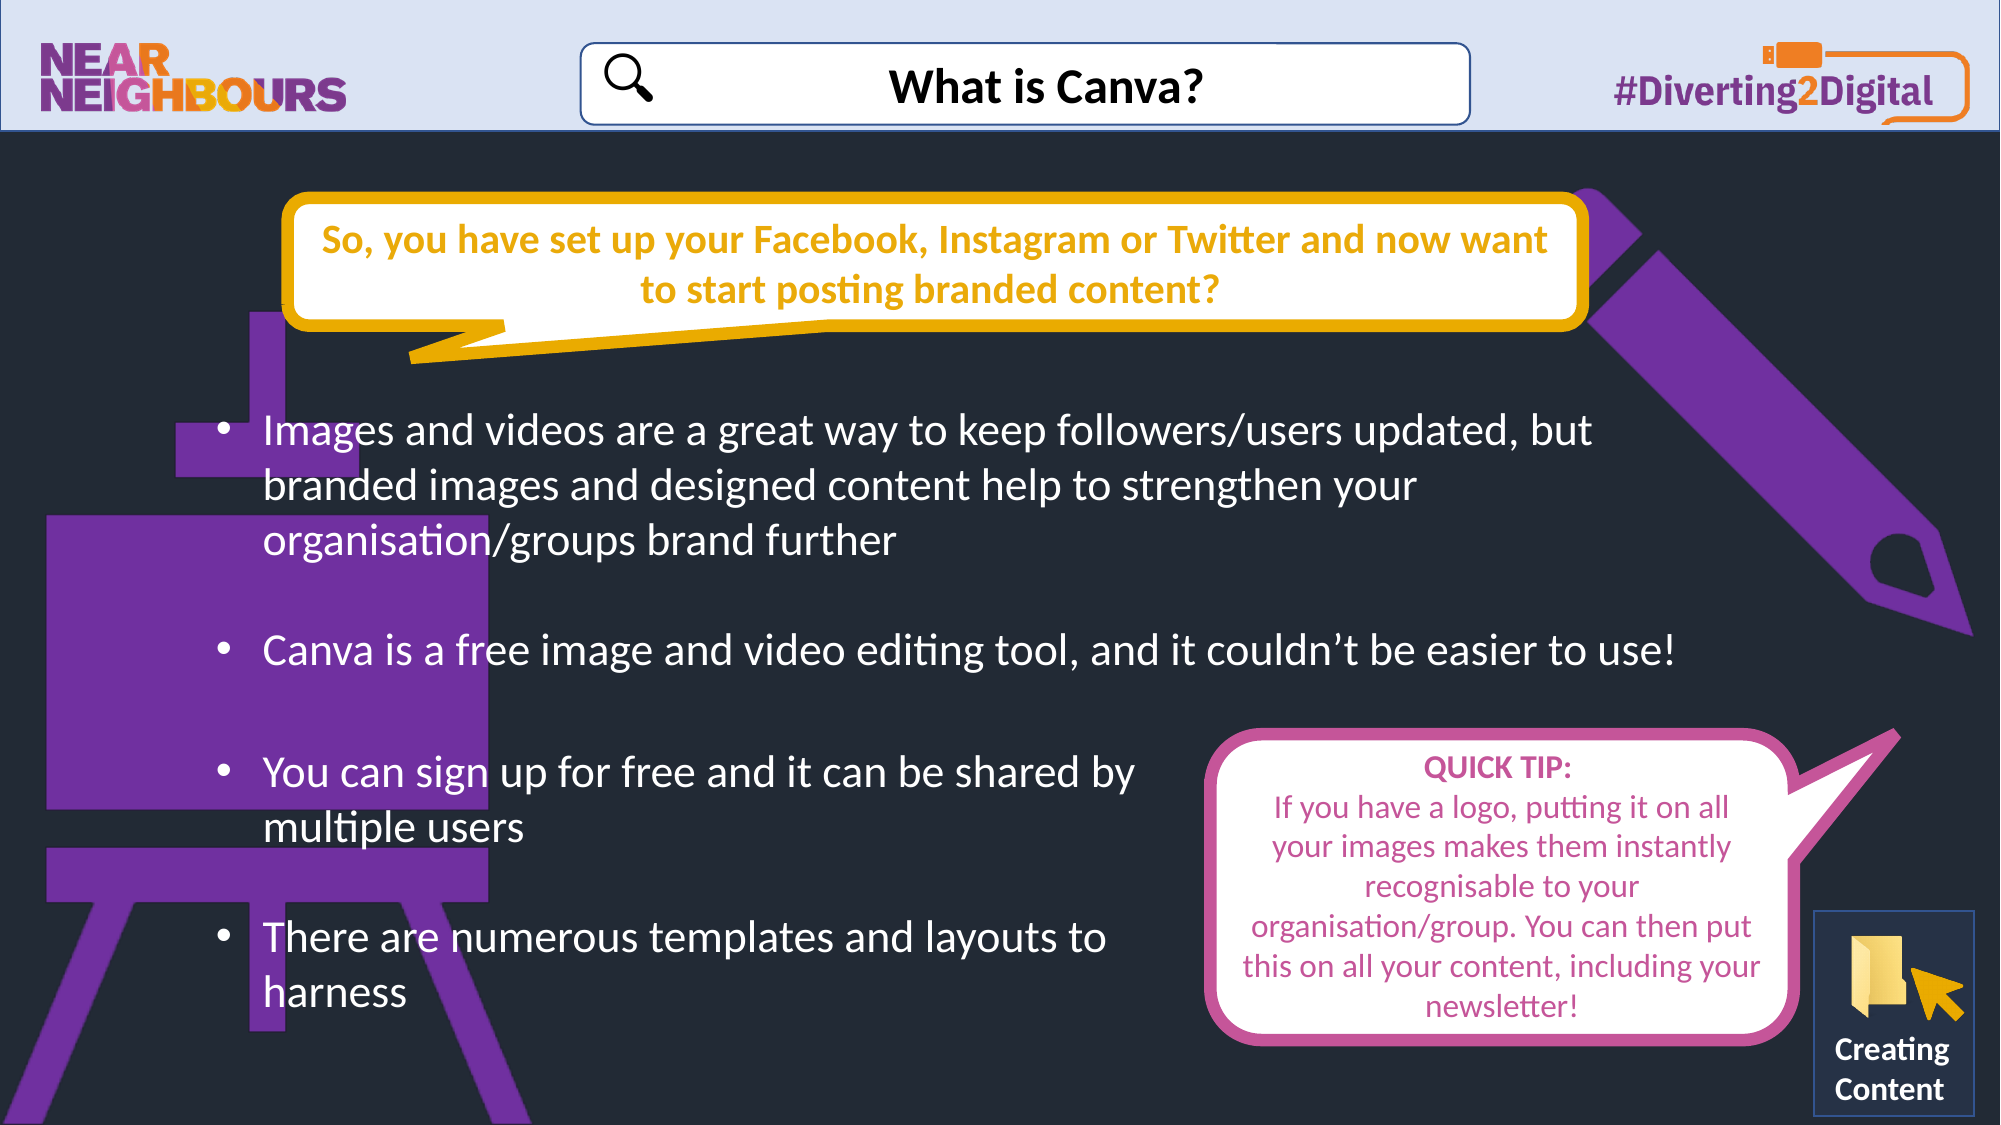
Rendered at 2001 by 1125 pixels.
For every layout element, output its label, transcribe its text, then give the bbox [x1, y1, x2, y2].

text_box Images and videos are a great way to keep followers/users updated, but branded images and designed content help to strengthen your organisation/groups brand further Canva is a free image and video editing tool, and it couldn’t be easier to use! [711, 392, 1762, 728]
picture [599, 48, 658, 107]
text_box You can sign up for free and it can be shared by multiple users There are numerous templates and layouts to harness [711, 734, 1191, 1069]
text_box What is Canva? [657, 46, 1436, 122]
picture [1481, 144, 2000, 682]
text_box [579, 42, 1472, 126]
picture [41, 43, 346, 112]
picture [1582, 36, 1982, 125]
text_box So, you have set up your Facebook, Instagram or Twitter and now want to start posting branded content? [286, 196, 1481, 336]
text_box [1814, 910, 2000, 1116]
picture [0, 275, 711, 1125]
text_box QUICK TIP: If you have a logo, putting it on all your images makes them instantly recognisable to your organisation/group. You can then put this on all your content, including your newsletter! [1209, 732, 1898, 1042]
text_box [0, 0, 2000, 132]
